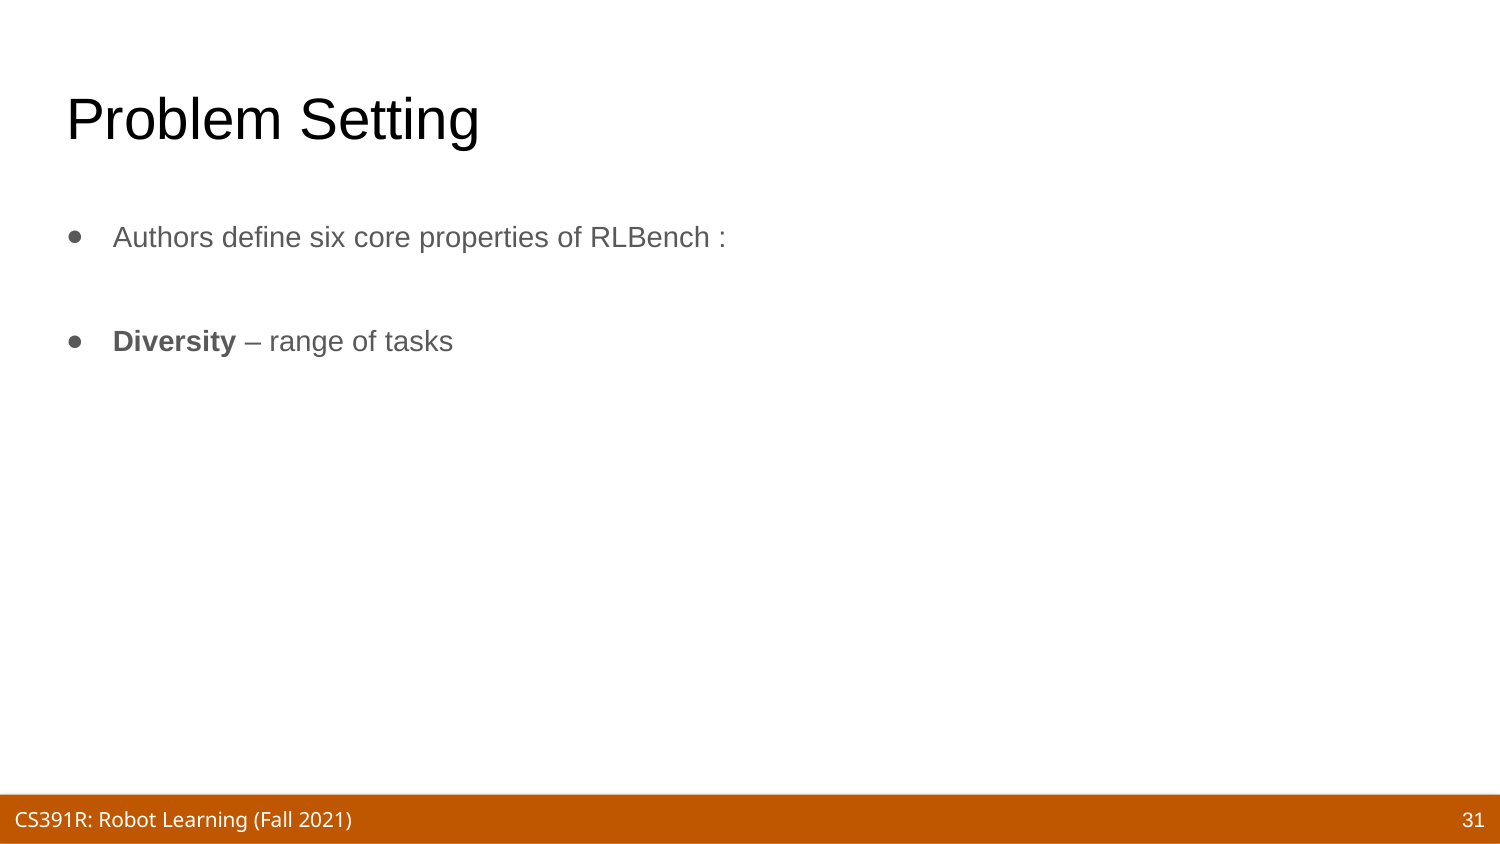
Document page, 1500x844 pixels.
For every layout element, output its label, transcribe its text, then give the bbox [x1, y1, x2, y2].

slide_number 31 [1410, 794, 1500, 844]
title Problem Setting [51, 46, 1449, 185]
text_box Authors define six core properties of RLBench : Diversity – range of tasks [51, 185, 1449, 750]
